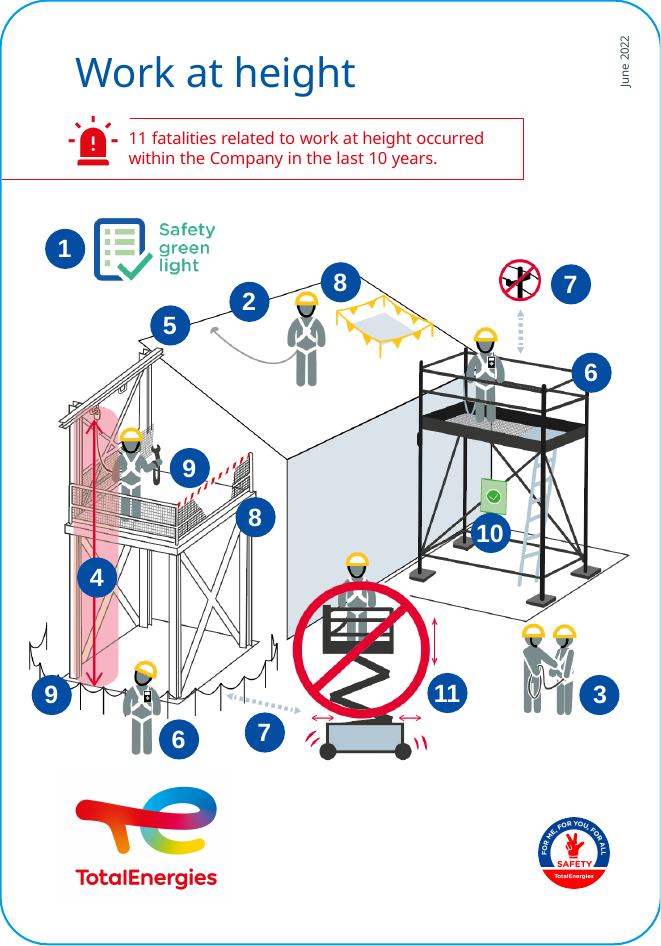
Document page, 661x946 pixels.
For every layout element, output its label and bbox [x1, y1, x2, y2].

text_box [44, 228, 86, 270]
text_box [76, 557, 118, 598]
text_box [31, 674, 73, 716]
text_box [149, 305, 191, 346]
text_box [158, 719, 200, 760]
text_box [579, 674, 620, 716]
text_box [427, 672, 468, 714]
text_box [571, 352, 612, 393]
text_box [0, 0, 661, 945]
picture [11, 207, 643, 902]
text_box [320, 261, 362, 303]
text_box [229, 281, 270, 323]
text_box [235, 496, 276, 538]
text_box [244, 712, 286, 753]
picture [64, 109, 125, 174]
text_box [169, 447, 211, 489]
text_box [470, 512, 517, 554]
text_box [550, 264, 592, 305]
picture [538, 817, 610, 890]
